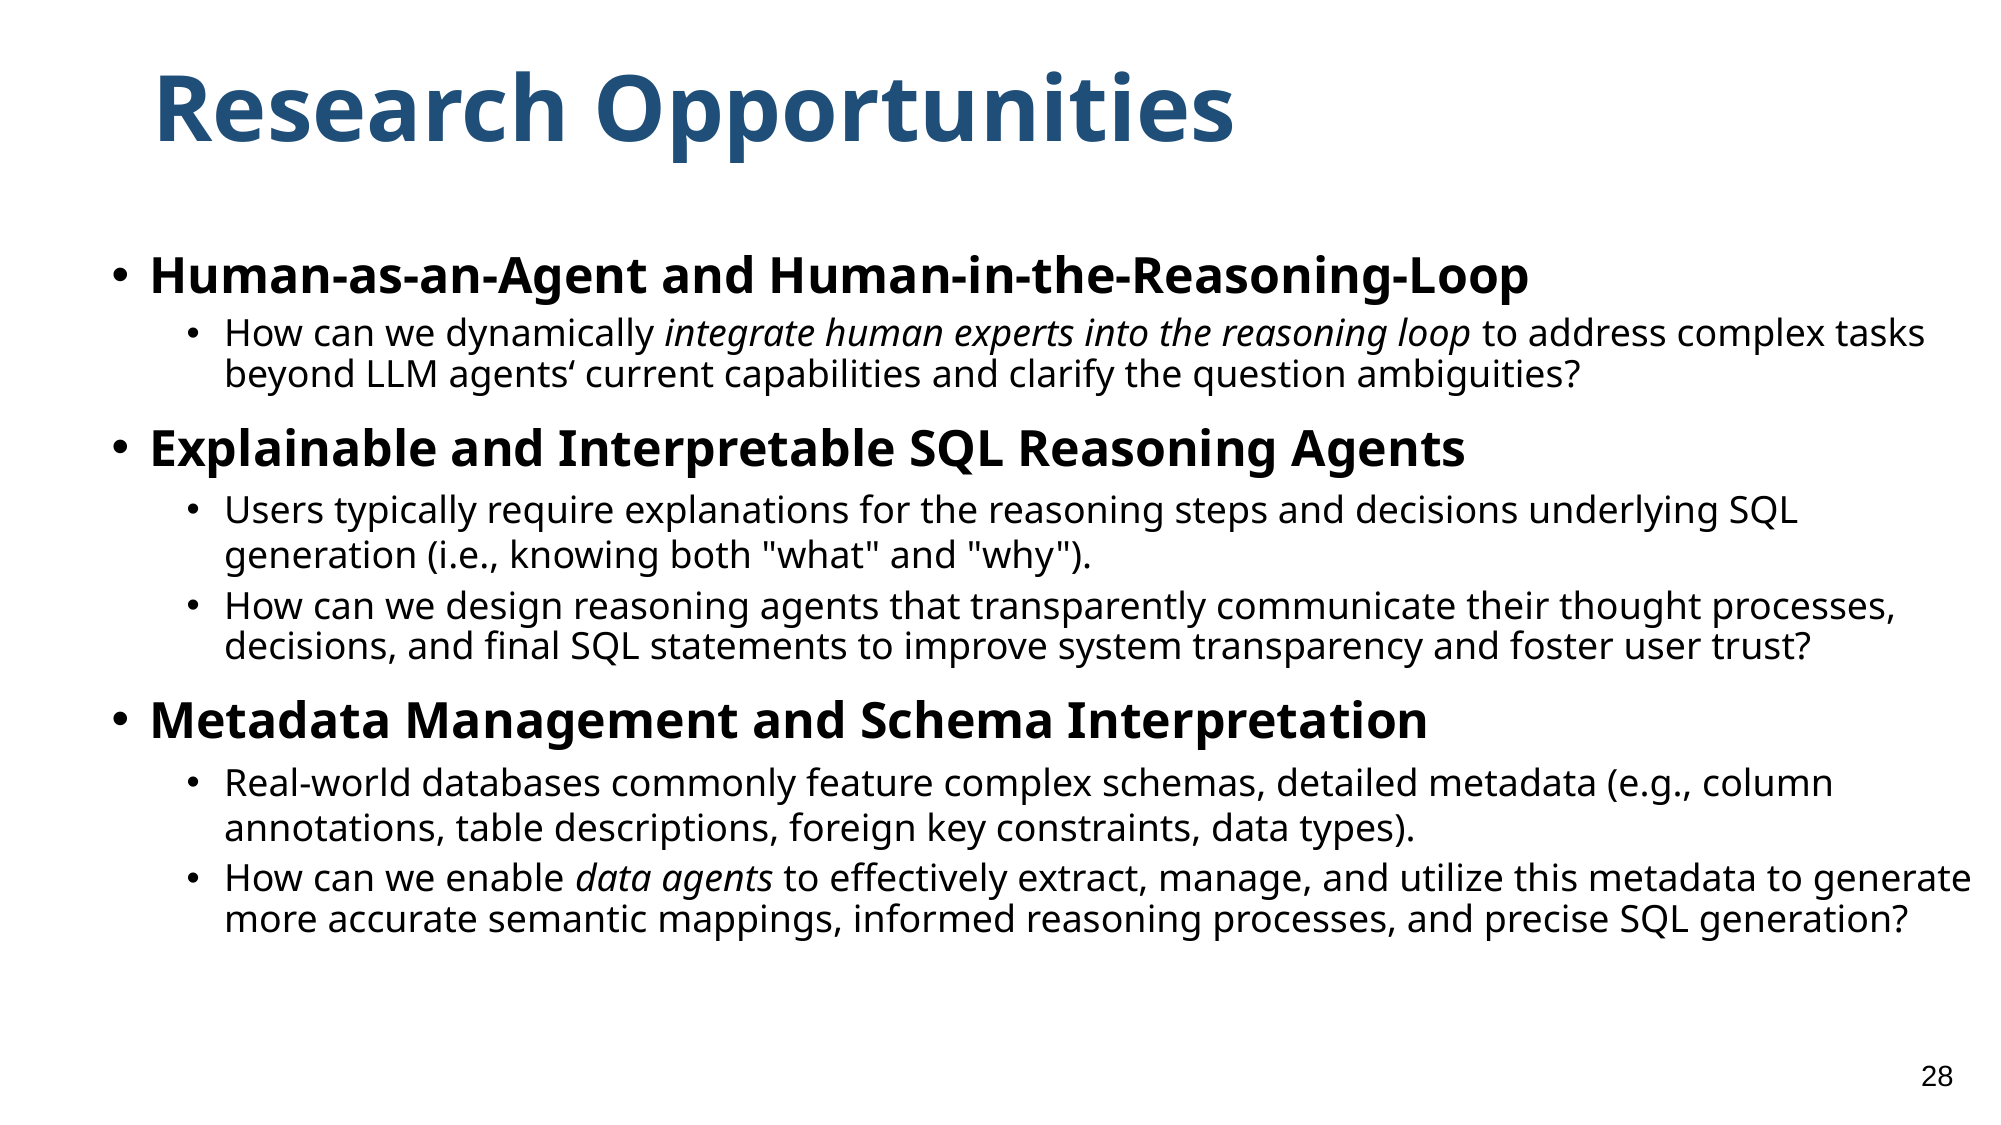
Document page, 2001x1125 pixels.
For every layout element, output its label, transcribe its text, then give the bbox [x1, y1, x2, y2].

list Human-as-an-Agent and Human-in-the-Reasoning-Loop How can we dynamically integrate human experts into the reasoning loop to address complex tasks beyond LLM agents‘ current capabilities and clarify the question ambiguities? Explainable and Interpretable SQL Reasoning Agents Users typically require explanations for the reasoning steps and decisions underlying SQL generation (i.e., knowing both "what" and "why"). How can we design reasoning agents that transparently communicate their thought processes, decisions, and final SQL statements to improve system transparency and foster user trust? Metadata Management and Schema Interpretation Real-world databases commonly feature complex schemas, detailed metadata (e.g., column annotations, table descriptions, foreign key constraints, data types). How can we enable data agents to effectively extract, manage, and utilize this metadata to generate more accurate semantic mappings, informed reasoning processes, and precise SQL generation? [96, 236, 2000, 1014]
slide_number 27 [1744, 1050, 1969, 1111]
title Research Opportunities [137, 3, 1863, 221]
